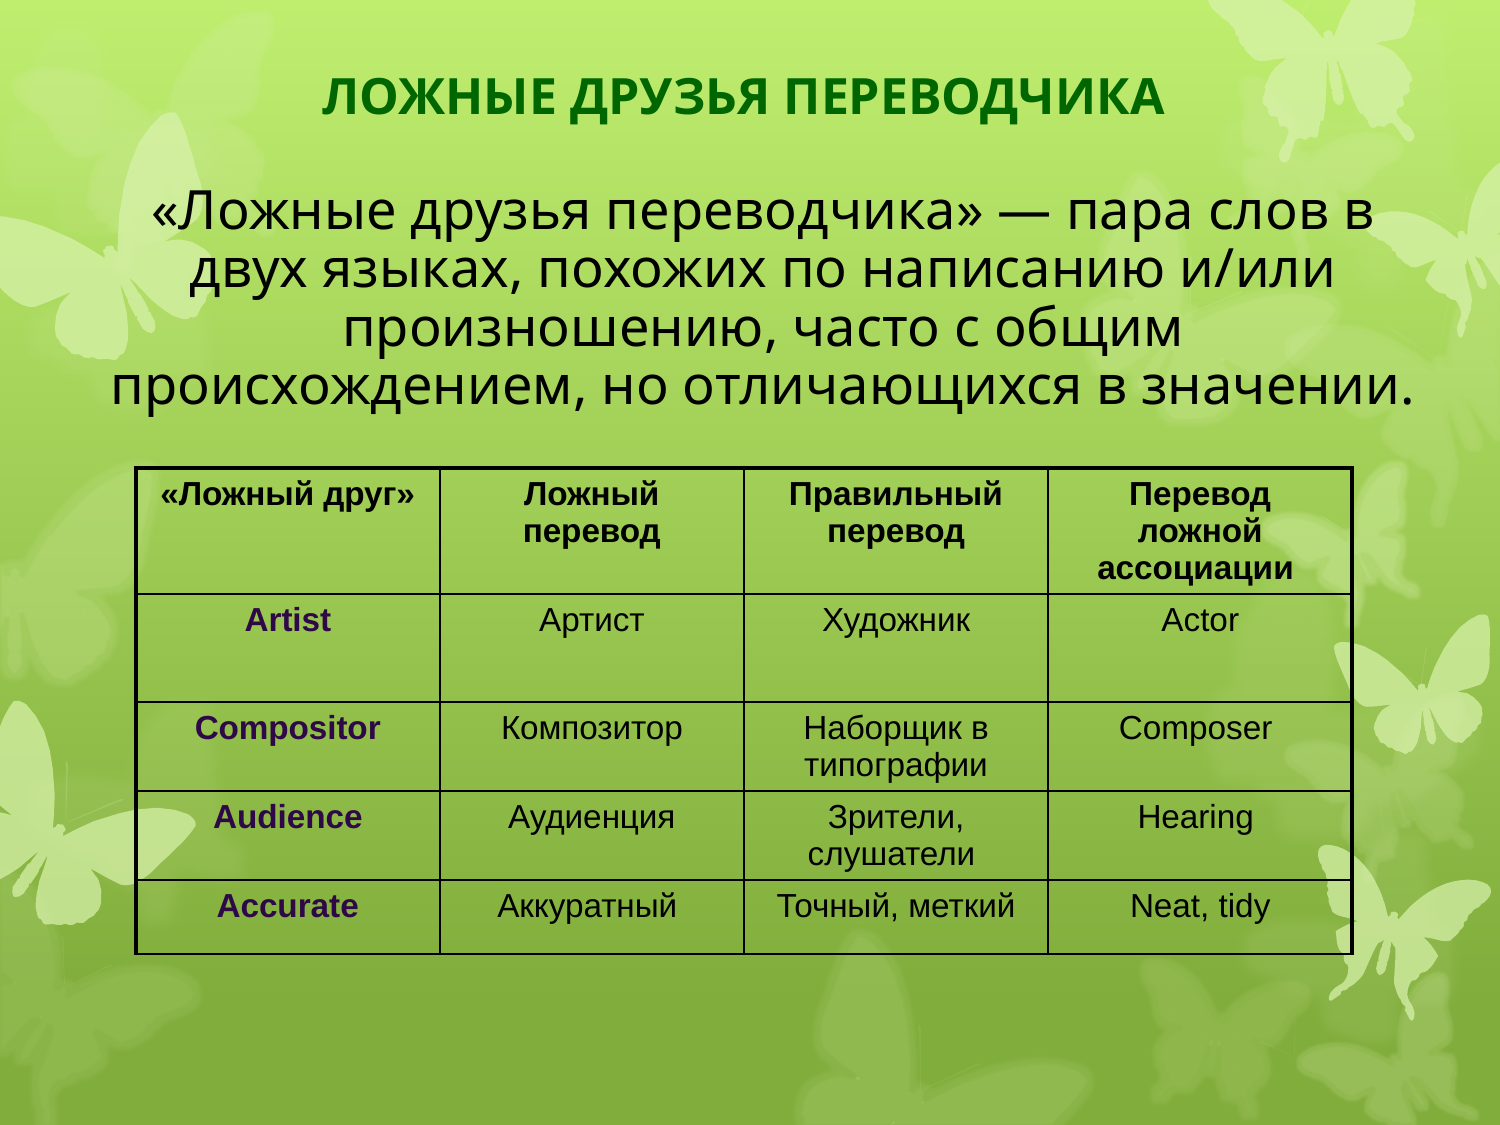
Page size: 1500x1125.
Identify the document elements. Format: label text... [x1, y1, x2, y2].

table_cell Точный, меткий [745, 881, 1047, 953]
table_cell Accurate [138, 881, 439, 953]
table_cell Аккуратный [441, 881, 743, 953]
table_cell Артист [441, 595, 743, 701]
table_cell Аудиенция [441, 792, 743, 879]
table_cell Artist [138, 595, 439, 701]
table_cell Hearing [1049, 792, 1350, 879]
table_header Перевод ложной ассоциации [1049, 470, 1350, 593]
table_header «Ложный друг» [138, 470, 439, 593]
table_cell Compositor [138, 703, 439, 790]
list «Ложные друзья переводчика» — пара слов в двух языках, похожих по написанию и/или произношению, часто с общим происхождением, но отличающихся в значении. [88, 137, 1439, 463]
table_cell Neat, tidy [1049, 881, 1350, 953]
table_header Ложный перевод [441, 470, 743, 593]
table_header Правильный перевод [745, 470, 1047, 593]
title ЛОЖНЫЕ ДРУЗЬЯ ПЕРЕВОДЧИКА [159, 19, 1329, 137]
table_cell Сomposer [1049, 703, 1350, 790]
table_cell Audience [138, 792, 439, 879]
table_cell Actor [1049, 595, 1350, 701]
table_cell Наборщик в типографии [745, 703, 1047, 790]
table_cell Композитор [441, 703, 743, 790]
table_cell Художник [745, 595, 1047, 701]
table_cell Зрители, слушатели [745, 792, 1047, 879]
